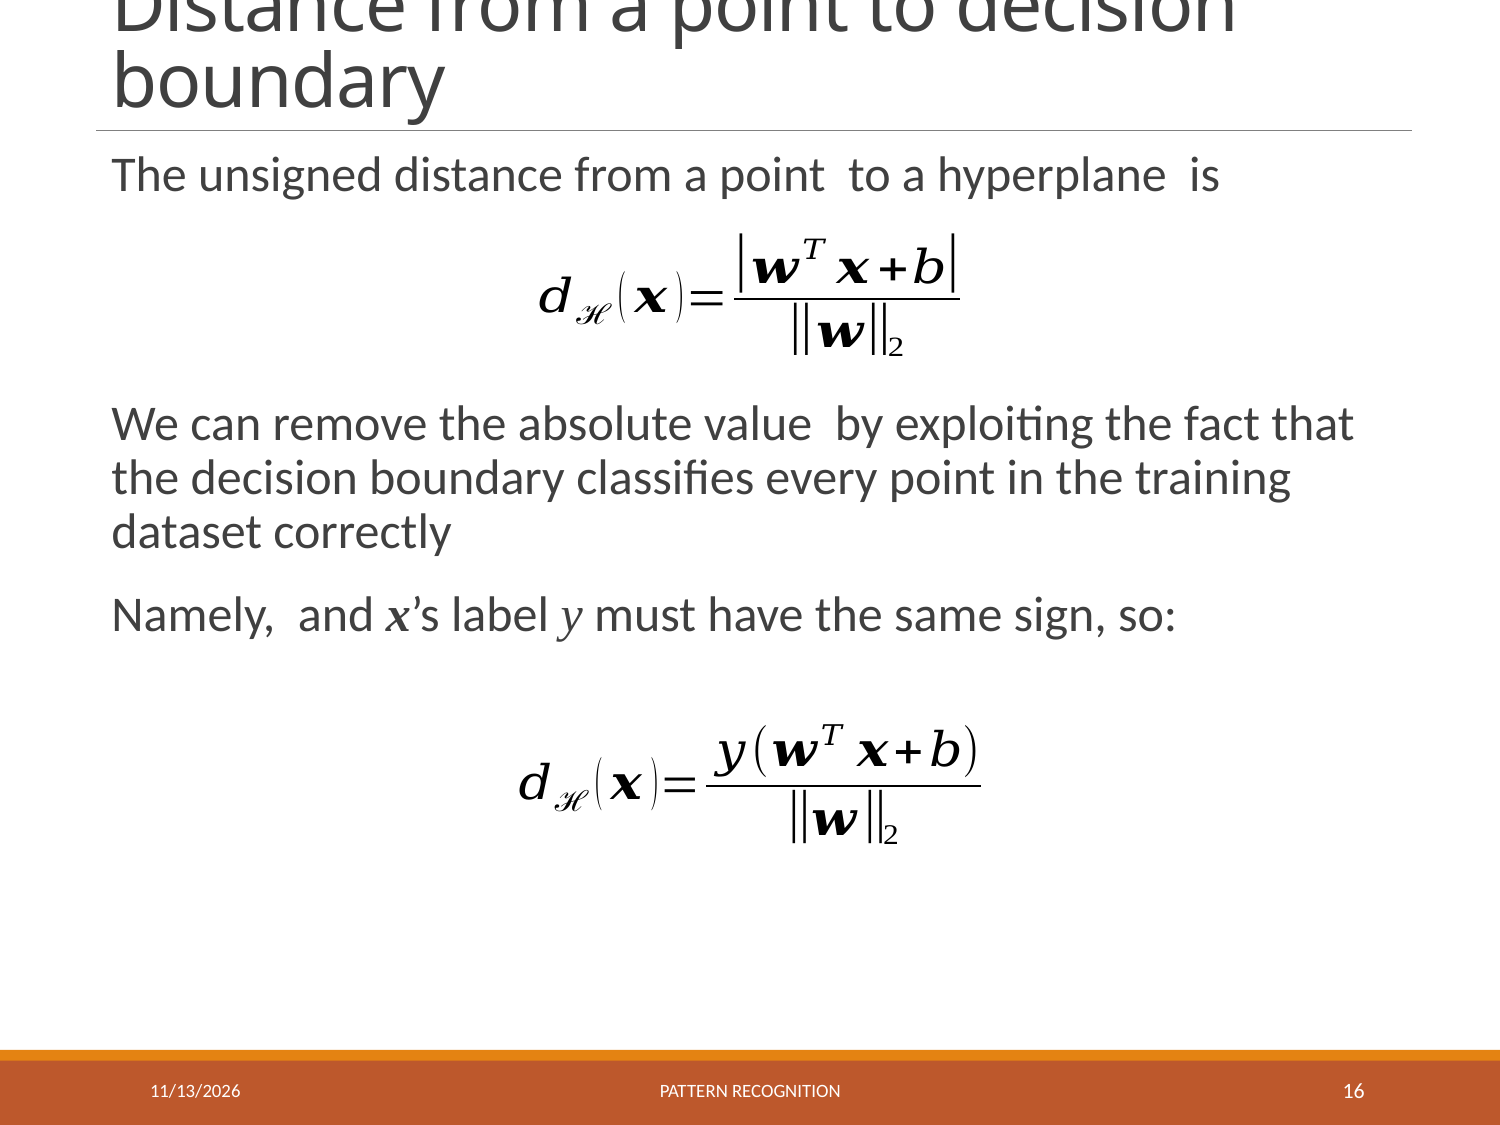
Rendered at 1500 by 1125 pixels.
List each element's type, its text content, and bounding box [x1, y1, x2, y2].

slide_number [135, 1059, 440, 1120]
footer Pattern recognition [453, 1059, 1047, 1120]
title Distance from a point to decision boundary [96, 19, 1413, 131]
slide_number 16 [1218, 1059, 1380, 1120]
